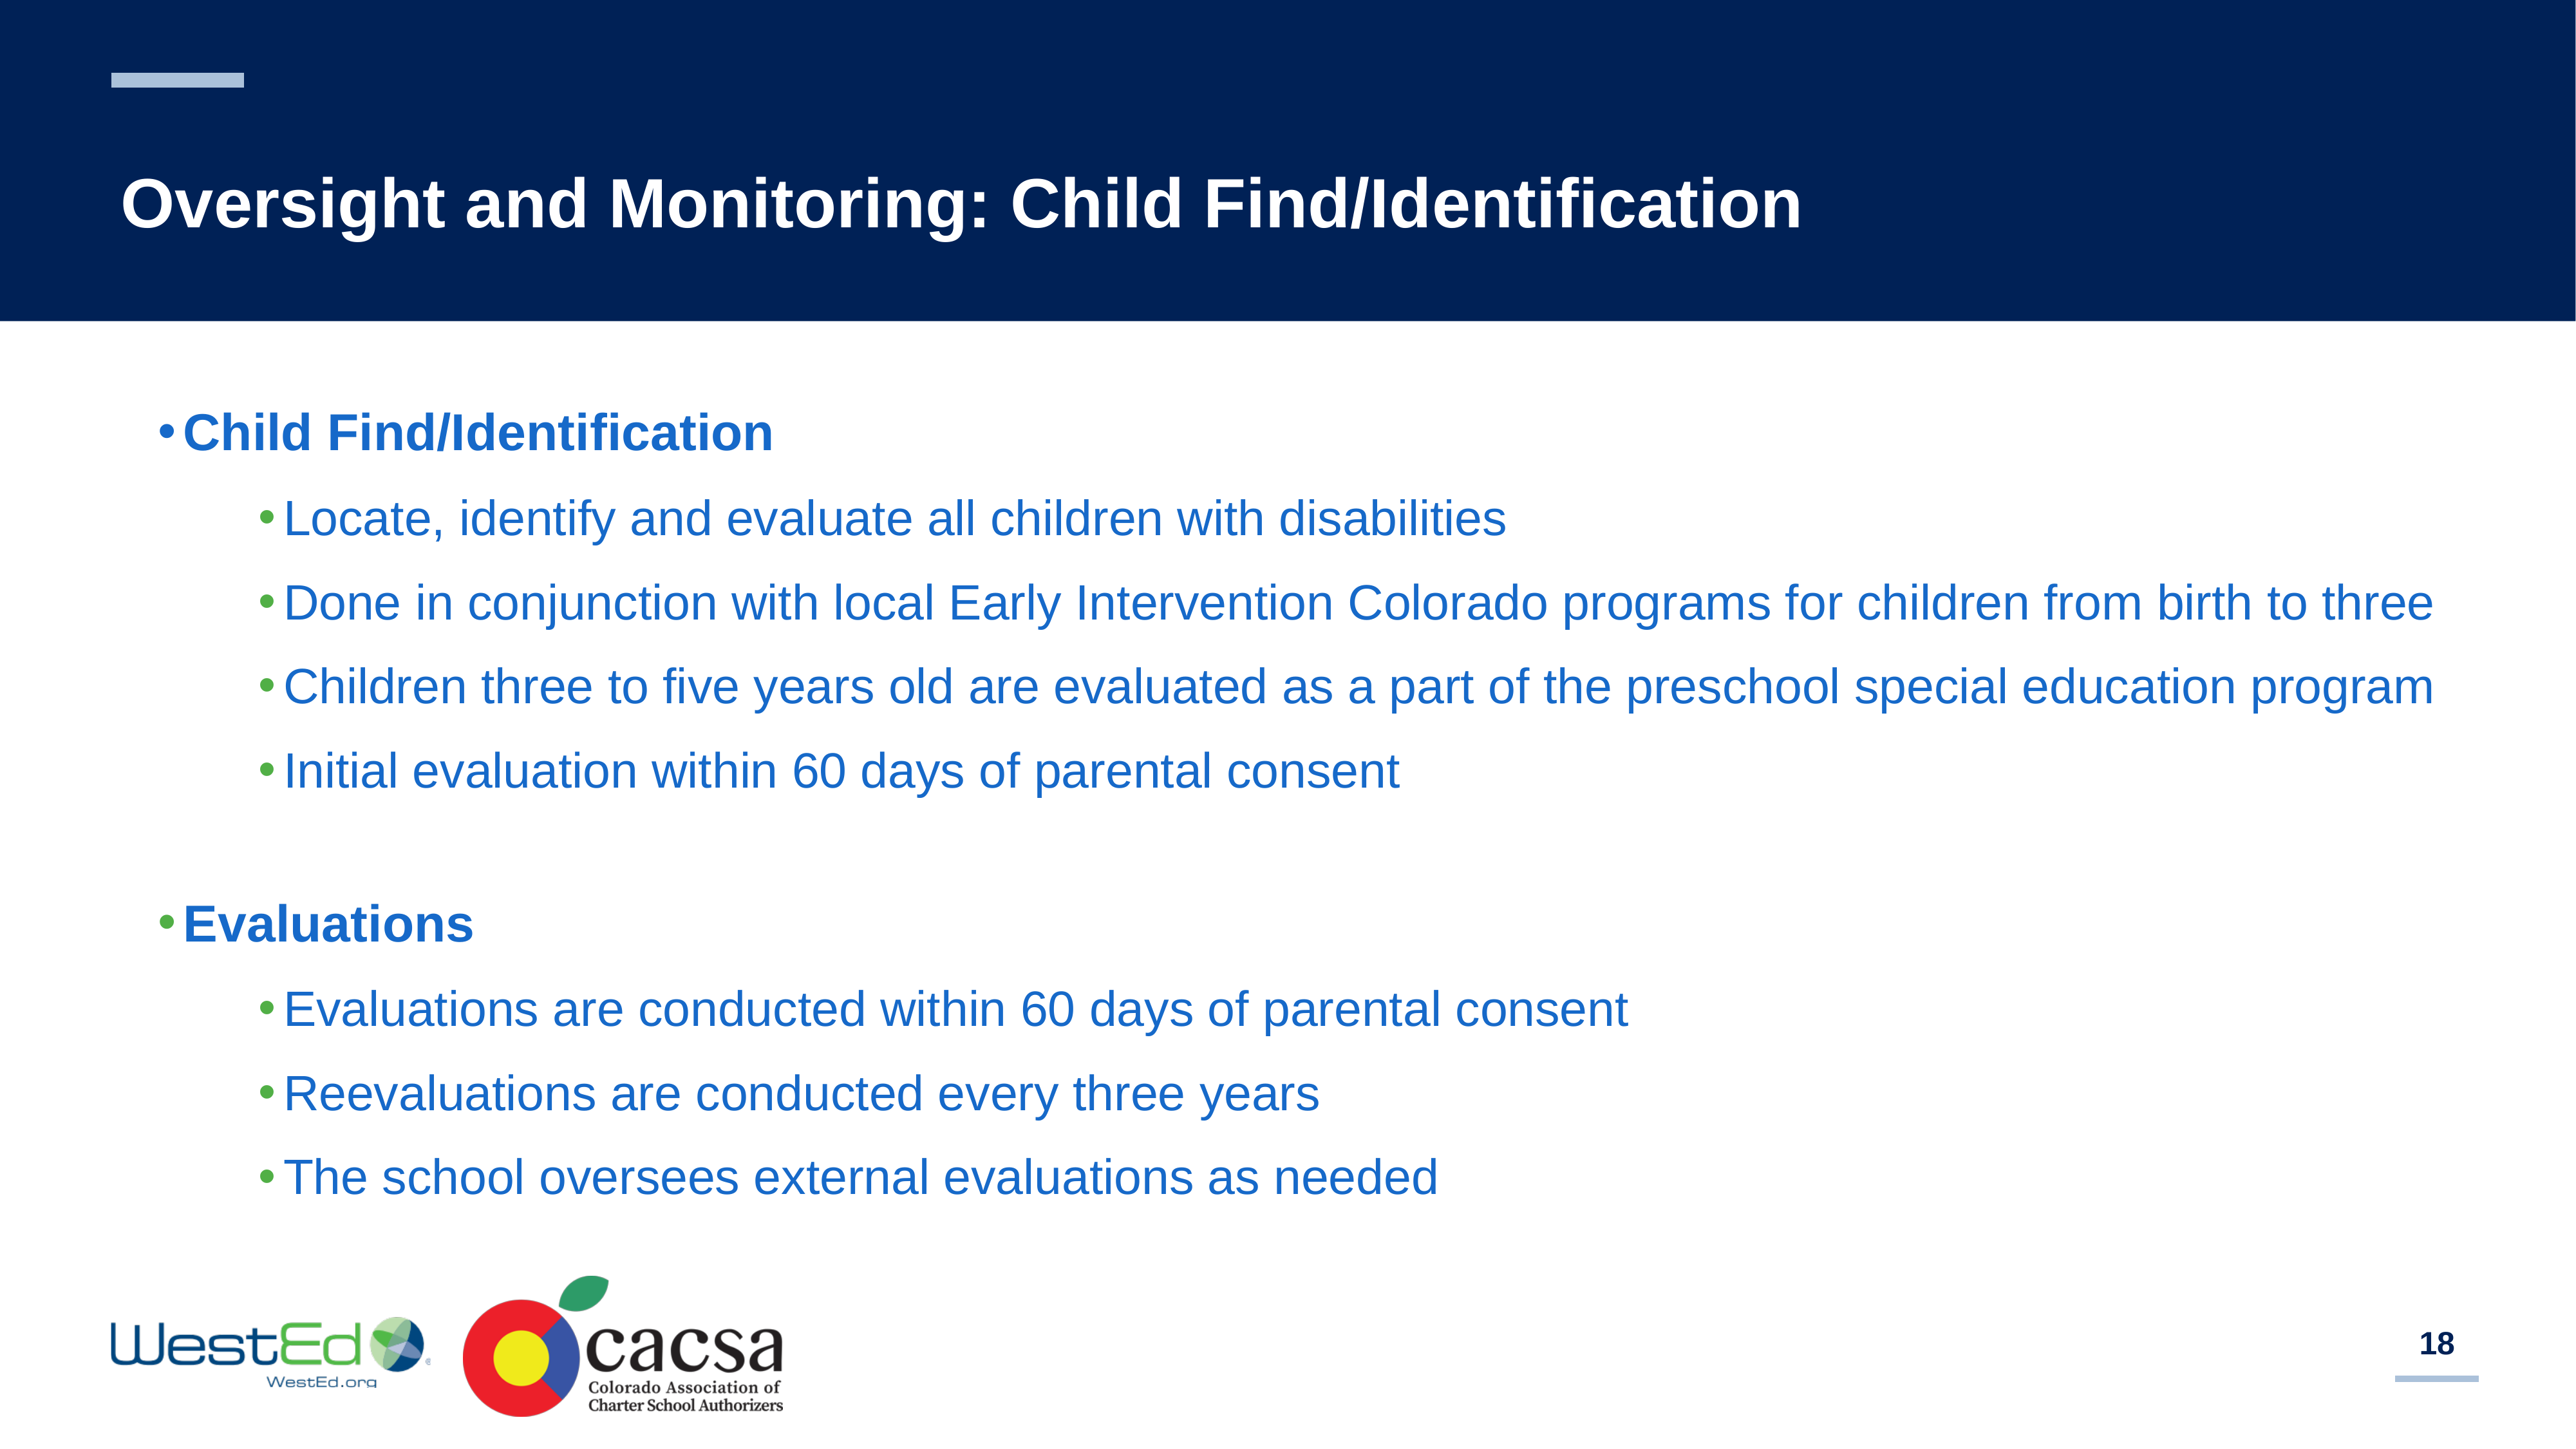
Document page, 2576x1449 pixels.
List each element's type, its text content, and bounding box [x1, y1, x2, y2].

picture [463, 1276, 783, 1417]
title Oversight and Monitoring: Child Find/Identification [111, 122, 2468, 289]
list Child Find/Identification Locate, identify and evaluate all children with disabilities Done in conjunction with local Early Intervention Colorado programs for children from birth to three Children three to five years old are evaluated as a part of the preschool special education program Initial evaluation within 60 days of parental consent Evaluations Evaluations are conducted within 60 days of parental consent Reevaluations are conducted every three years The school oversees external evaluations as needed [111, 401, 2468, 1248]
